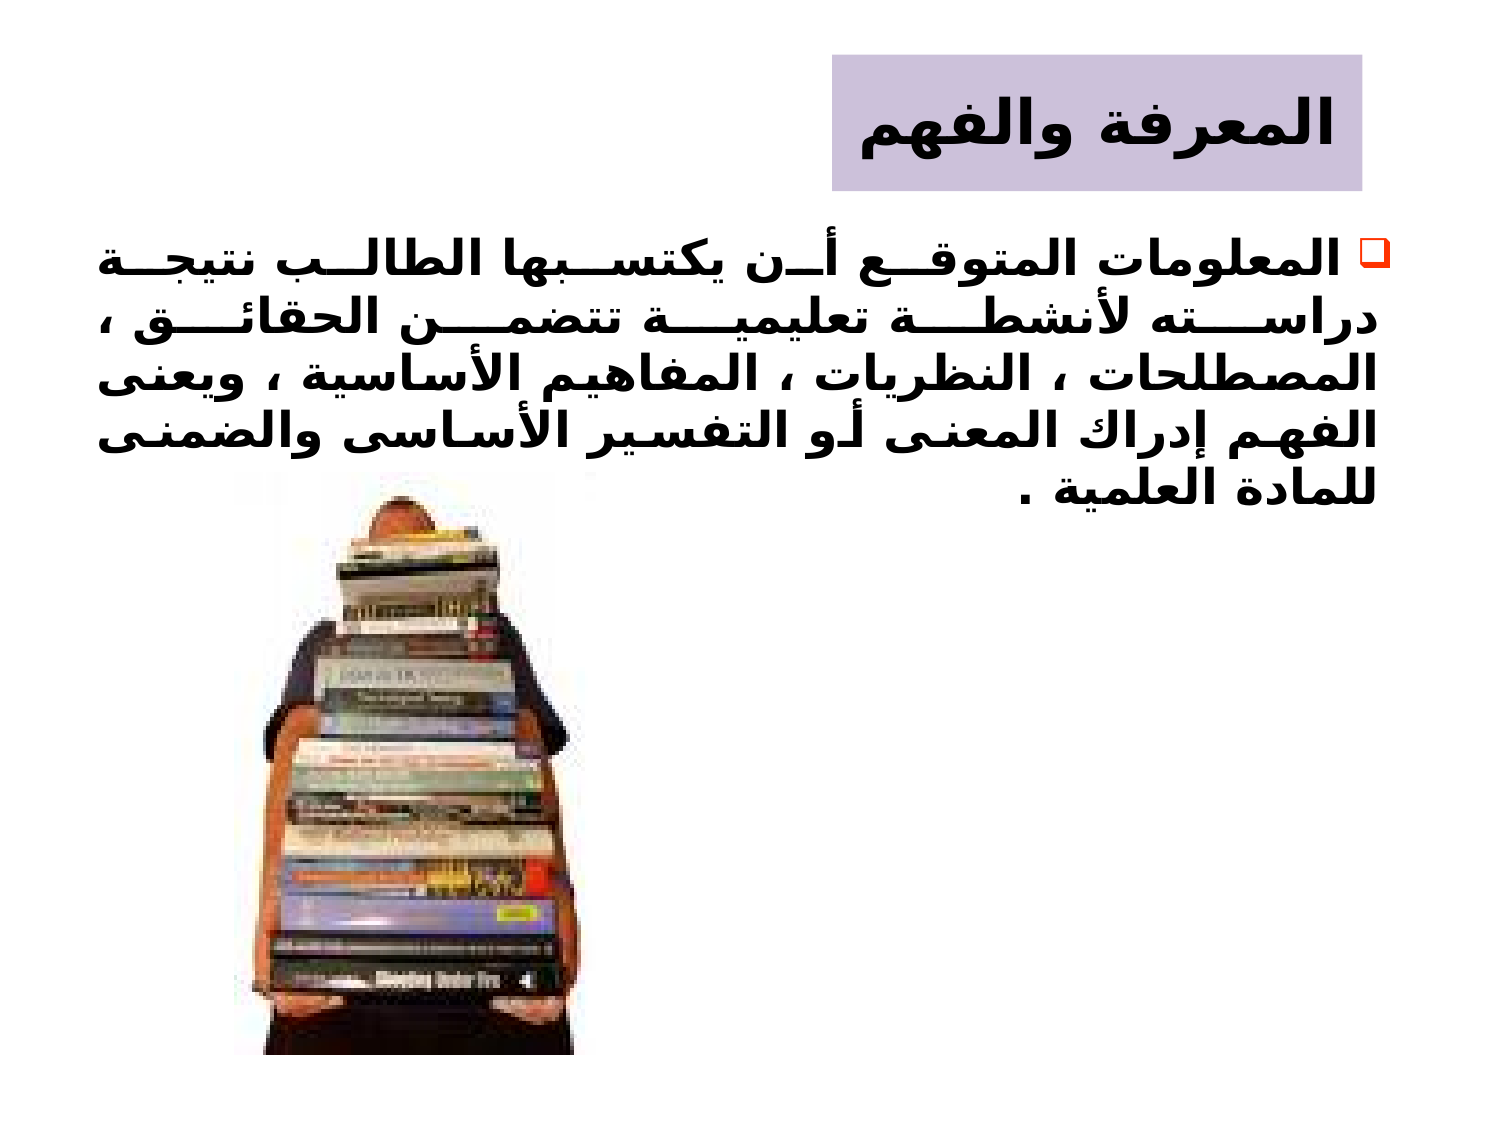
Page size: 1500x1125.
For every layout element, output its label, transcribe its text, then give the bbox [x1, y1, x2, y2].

text_box المعلومات المتوقع أن يكتسبها الطالب نتيجة دراسته لأنشطة تعليمية تتضمن الحقائق ، المصطلحات ، النظريات ، المفاهيم الأساسية ، ويعنى الفهم إدراك المعنى أو التفسير الأساسى والضمنى للمادة العلمية . [82, 222, 1395, 528]
picture [234, 472, 596, 1055]
title المعرفة والفهم [832, 54, 1363, 192]
